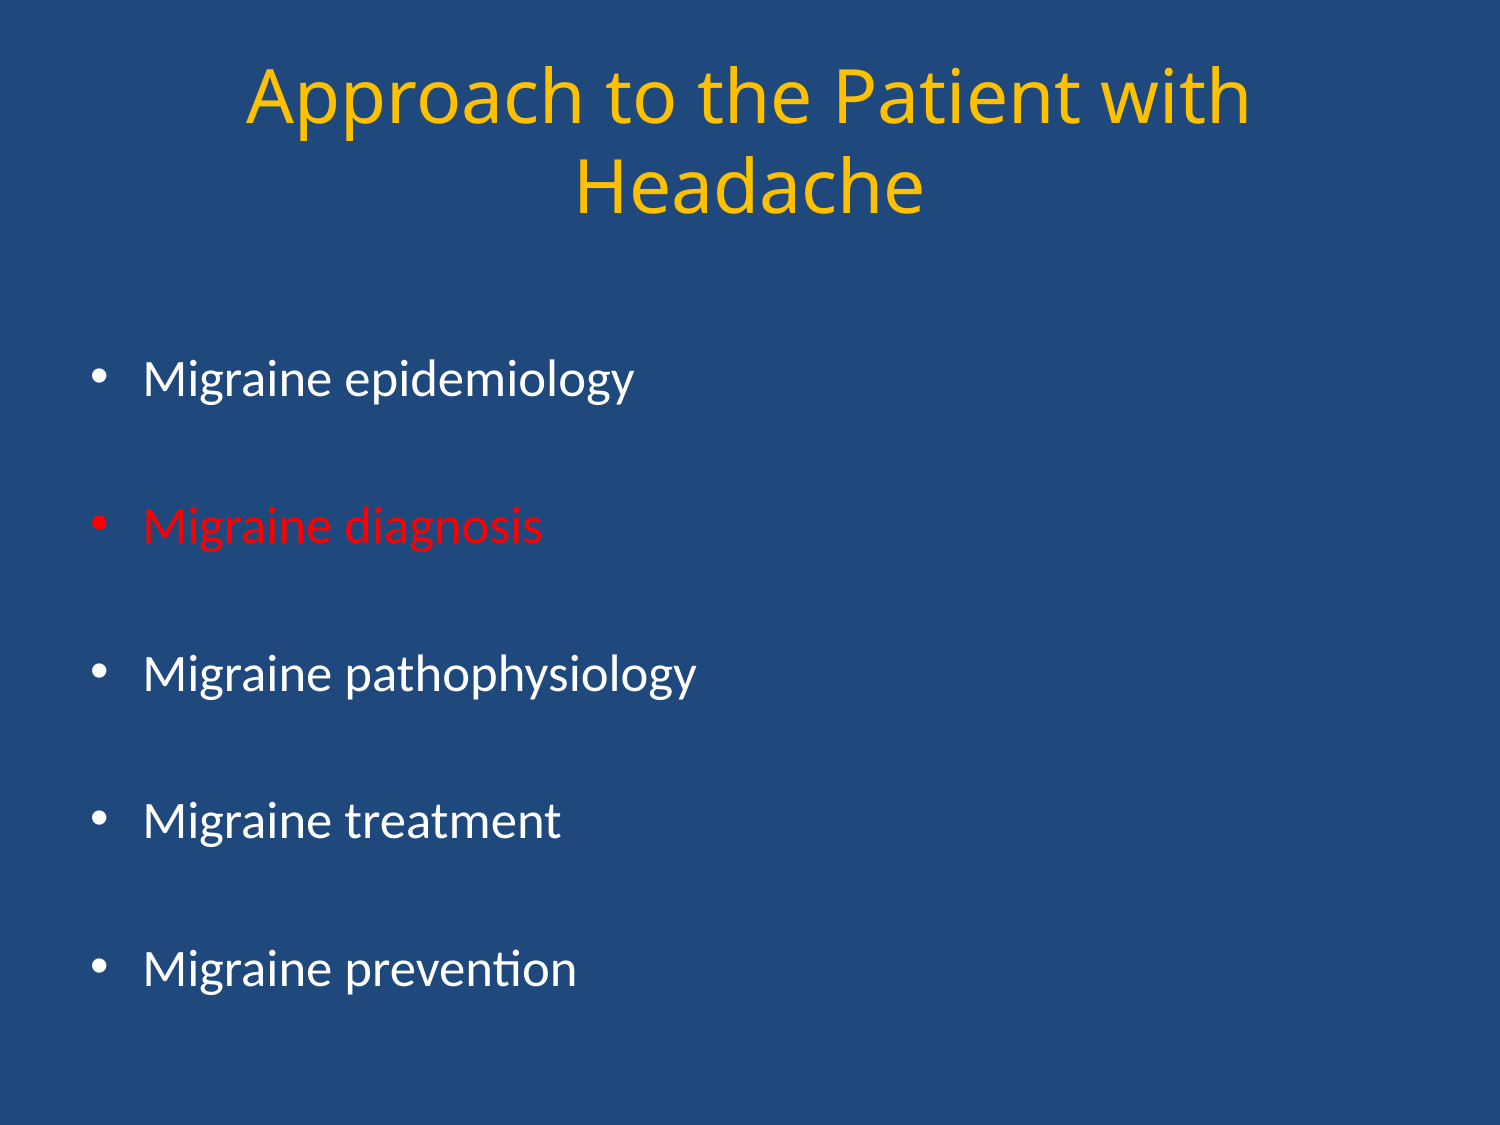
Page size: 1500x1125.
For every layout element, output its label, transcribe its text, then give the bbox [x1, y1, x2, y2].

list Migraine epidemiology Migraine diagnosis Migraine pathophysiology Migraine treatment Migraine prevention [75, 262, 1425, 1005]
title Approach to the Patient with Headache [75, 45, 1425, 233]
